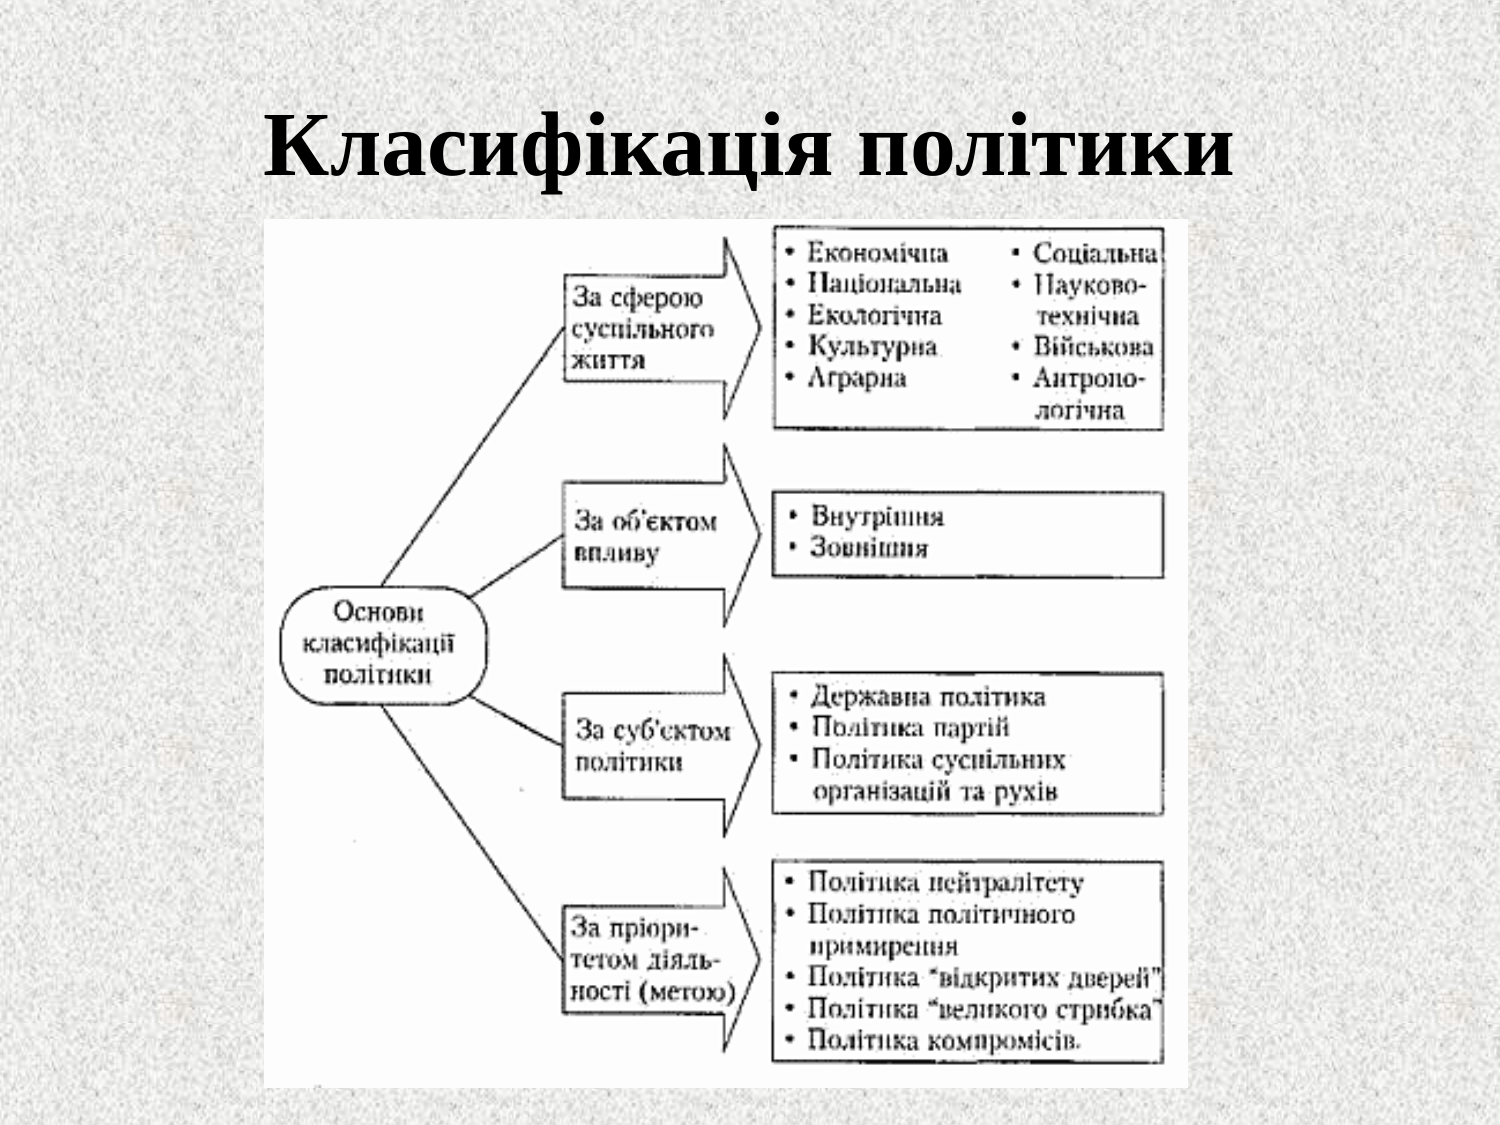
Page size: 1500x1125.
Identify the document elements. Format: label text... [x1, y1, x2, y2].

picture [0, 0, 1500, 1125]
title Класифікація політики [75, 45, 1425, 233]
